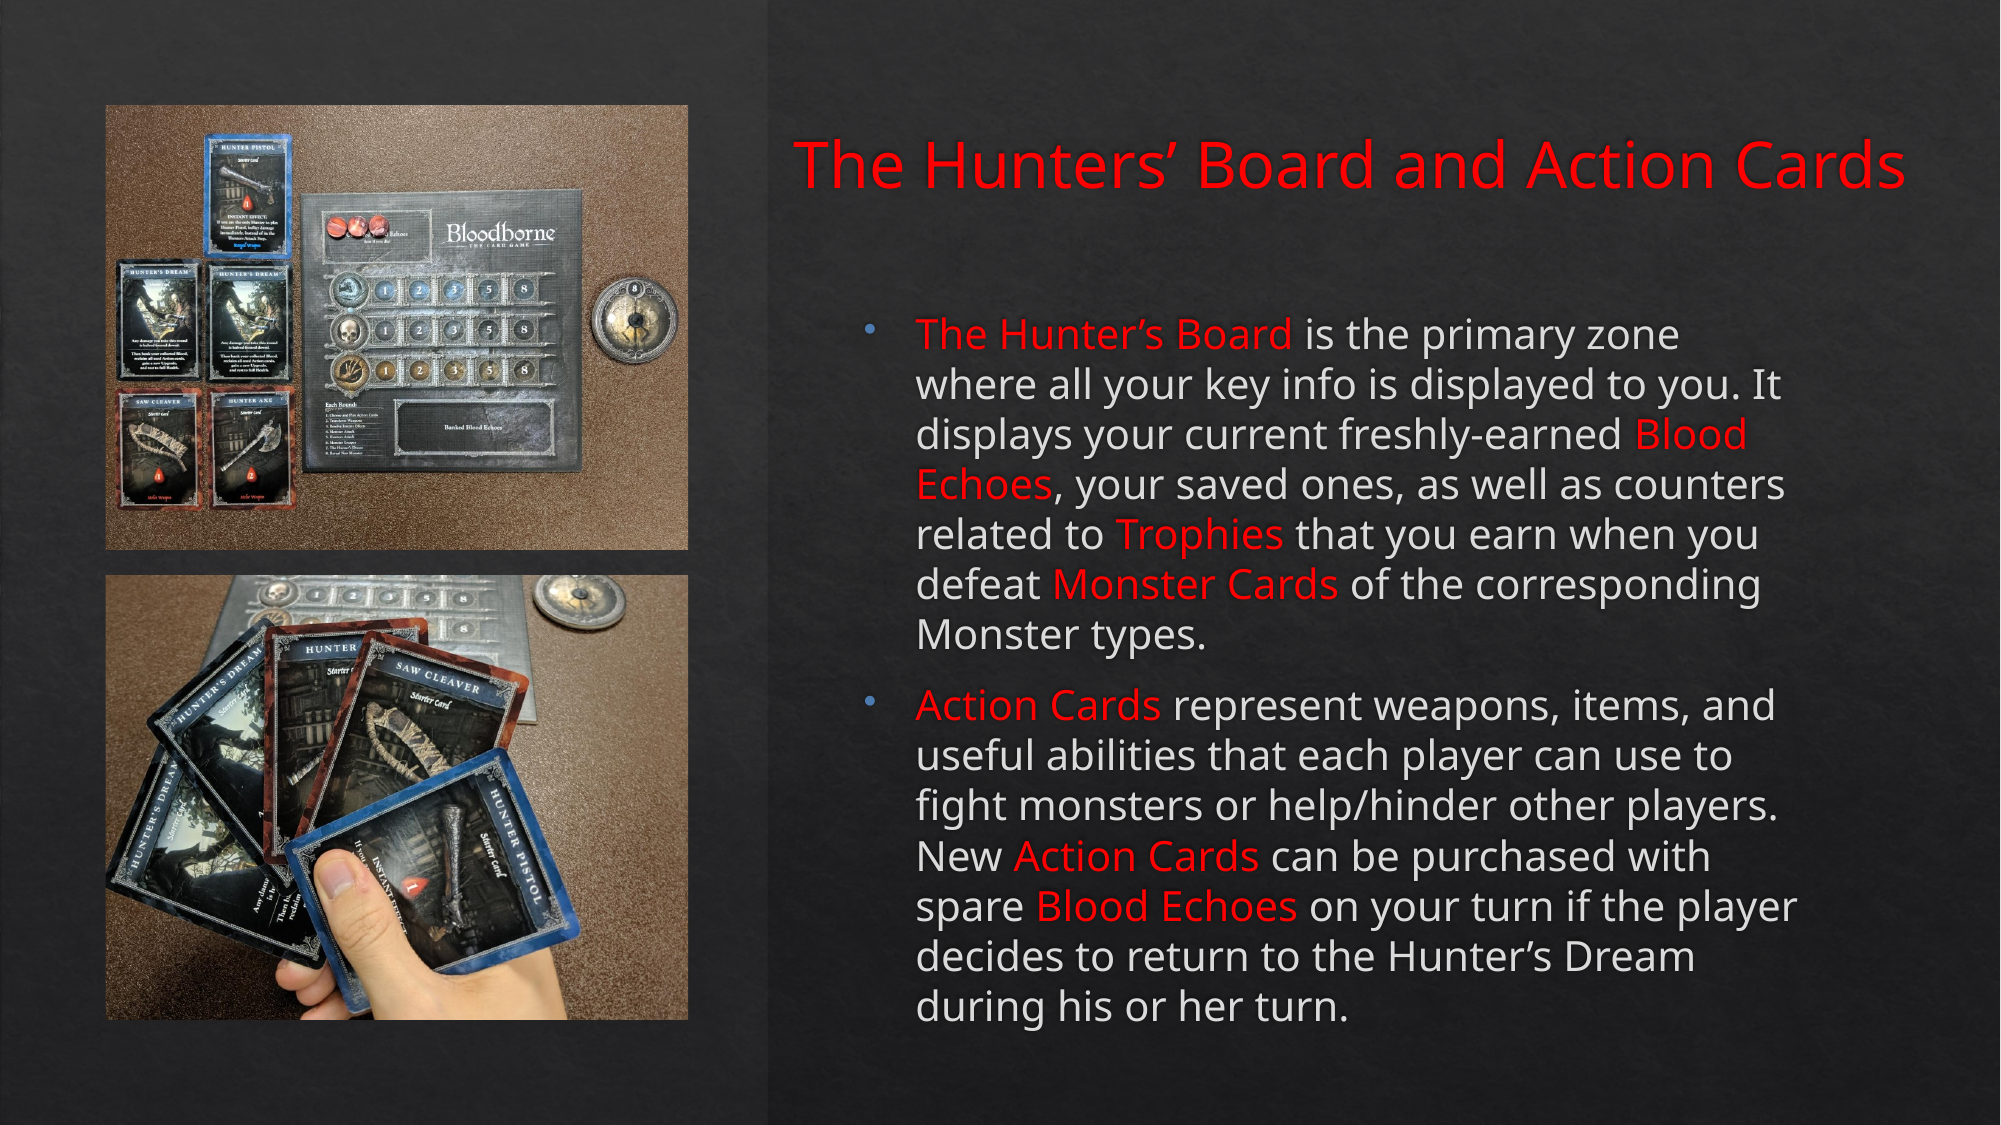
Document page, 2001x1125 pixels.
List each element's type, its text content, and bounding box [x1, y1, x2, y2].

list The Hunter’s Board is the primary zone where all your key info is displayed to you. It displays your current freshly-earned Blood Echoes, your saved ones, as well as counters related to Trophies that you earn when you defeat Monster Cards of the corresponding Monster types. Action Cards represent weapons, items, and useful abilities that each player can use to fight monsters or help/hinder other players. New Action Cards can be purchased with spare Blood Echoes on your turn if the player decides to return to the Hunter’s Dream during his or her turn. [844, 299, 1825, 1038]
title The Hunters’ Board and Action Cards [776, 87, 1934, 247]
picture [0, 0, 768, 1125]
